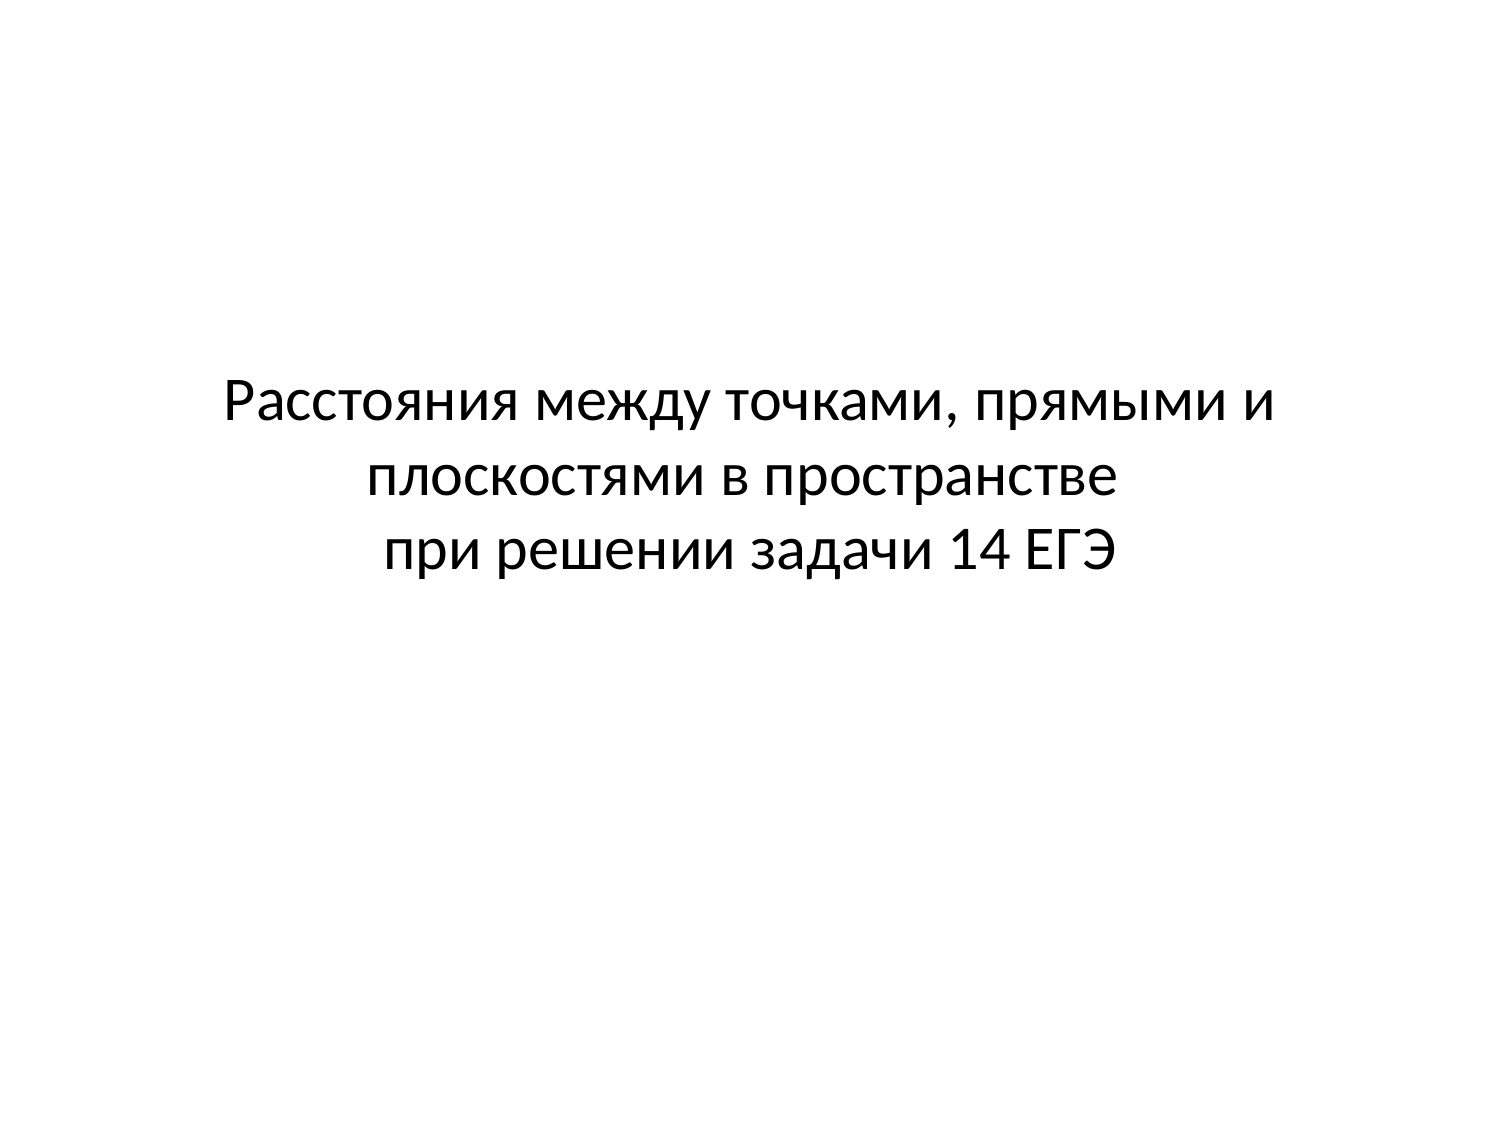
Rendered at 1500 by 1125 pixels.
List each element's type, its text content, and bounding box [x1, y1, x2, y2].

title Расстояния между точками, прямыми и плоскостями в пространстве при решении задачи 14 ЕГЭ [112, 349, 1388, 591]
